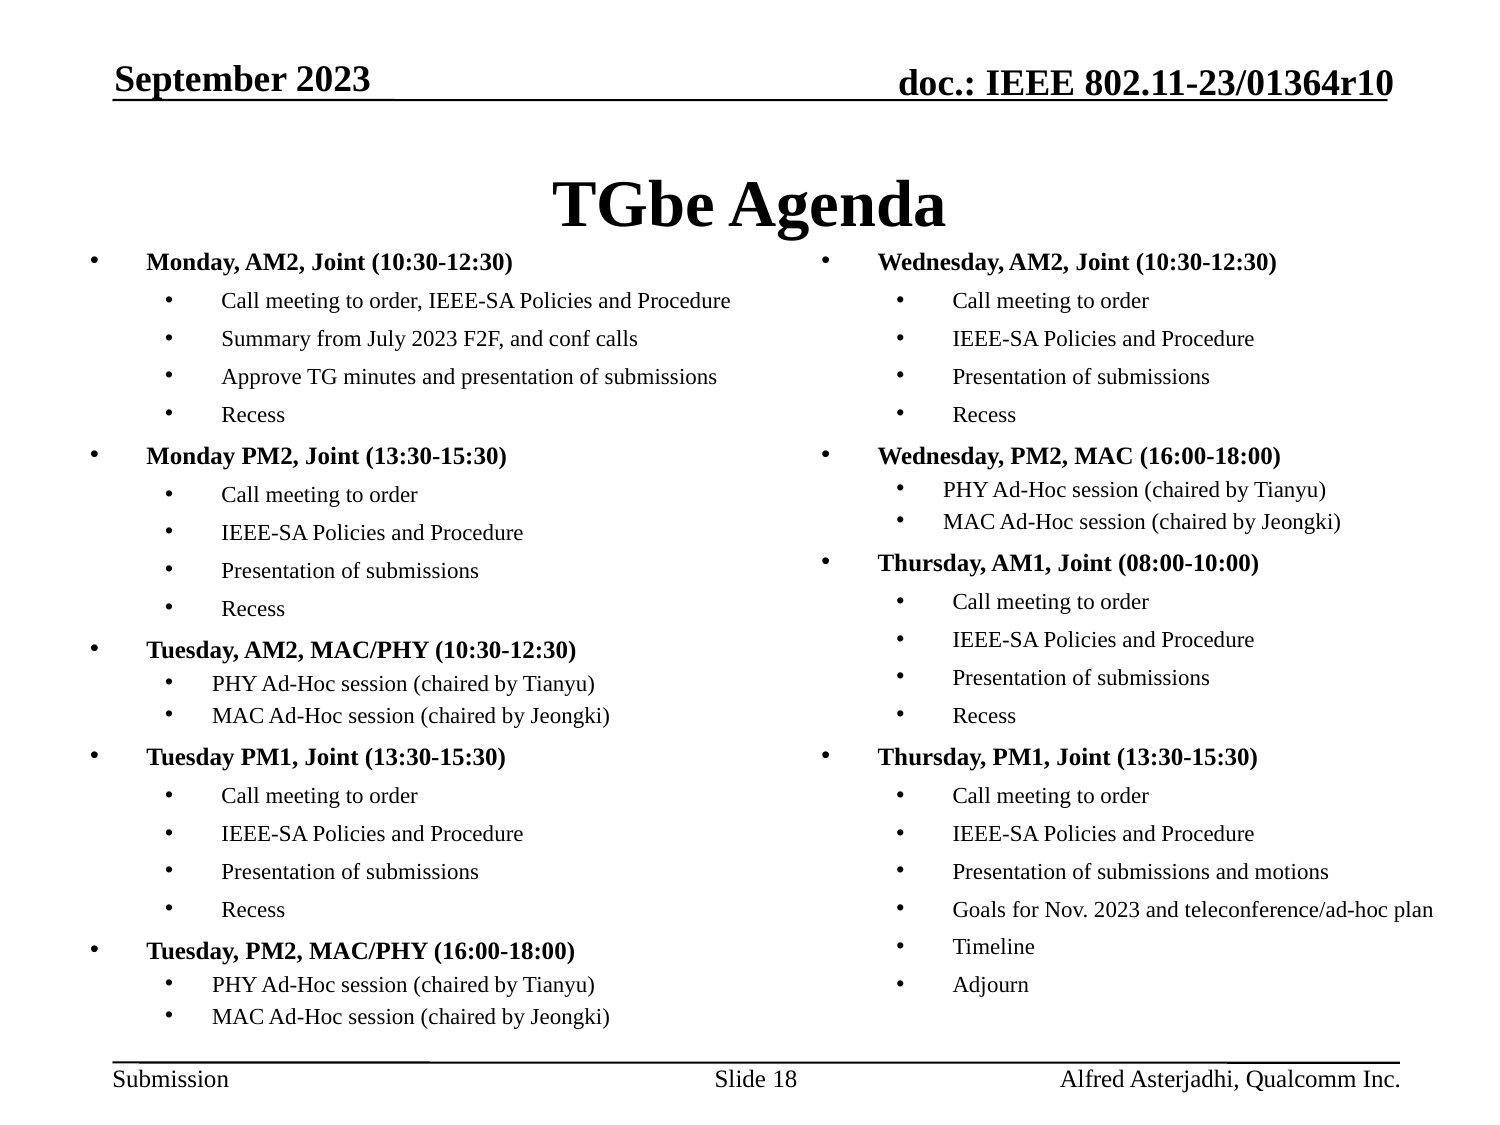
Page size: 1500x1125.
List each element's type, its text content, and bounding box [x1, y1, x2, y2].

title TGbe Agenda [112, 112, 1388, 237]
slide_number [114, 54, 423, 100]
footer Alfred Asterjadhi, Qualcomm Inc. [878, 1061, 1402, 1093]
text_box Wednesday, AM2, Joint (10:30-12:30) Call meeting to order IEEE-SA Policies and Procedure Presentation of submissions Recess Wednesday, PM2, MAC (16:00-18:00) PHY Ad-Hoc session (chaired by Tianyu) MAC Ad-Hoc session (chaired by Jeongki) Thursday, AM1, Joint (08:00-10:00) Call meeting to order IEEE-SA Policies and Procedure Presentation of submissions Recess Thursday, PM1, Joint (13:30-15:30) Call meeting to order IEEE-SA Policies and Procedure Presentation of submissions and motions Goals for Nov. 2023 and teleconference/ad-hoc plan Timeline Adjourn [806, 237, 1500, 1050]
list Monday, AM2, Joint (10:30-12:30) Call meeting to order, IEEE-SA Policies and Procedure Summary from July 2023 F2F, and conf calls Approve TG minutes and presentation of submissions Recess Monday PM2, Joint (13:30-15:30) Call meeting to order IEEE-SA Policies and Procedure Presentation of submissions Recess Tuesday, AM2, MAC/PHY (10:30-12:30) PHY Ad-Hoc session (chaired by Tianyu) MAC Ad-Hoc session (chaired by Jeongki) Tuesday PM1, Joint (13:30-15:30) Call meeting to order IEEE-SA Policies and Procedure Presentation of submissions Recess Tuesday, PM2, MAC/PHY (16:00-18:00) PHY Ad-Hoc session (chaired by Tianyu) MAC Ad-Hoc session (chaired by Jeongki) [74, 237, 838, 1063]
slide_number Slide 18 [712, 1061, 800, 1123]
